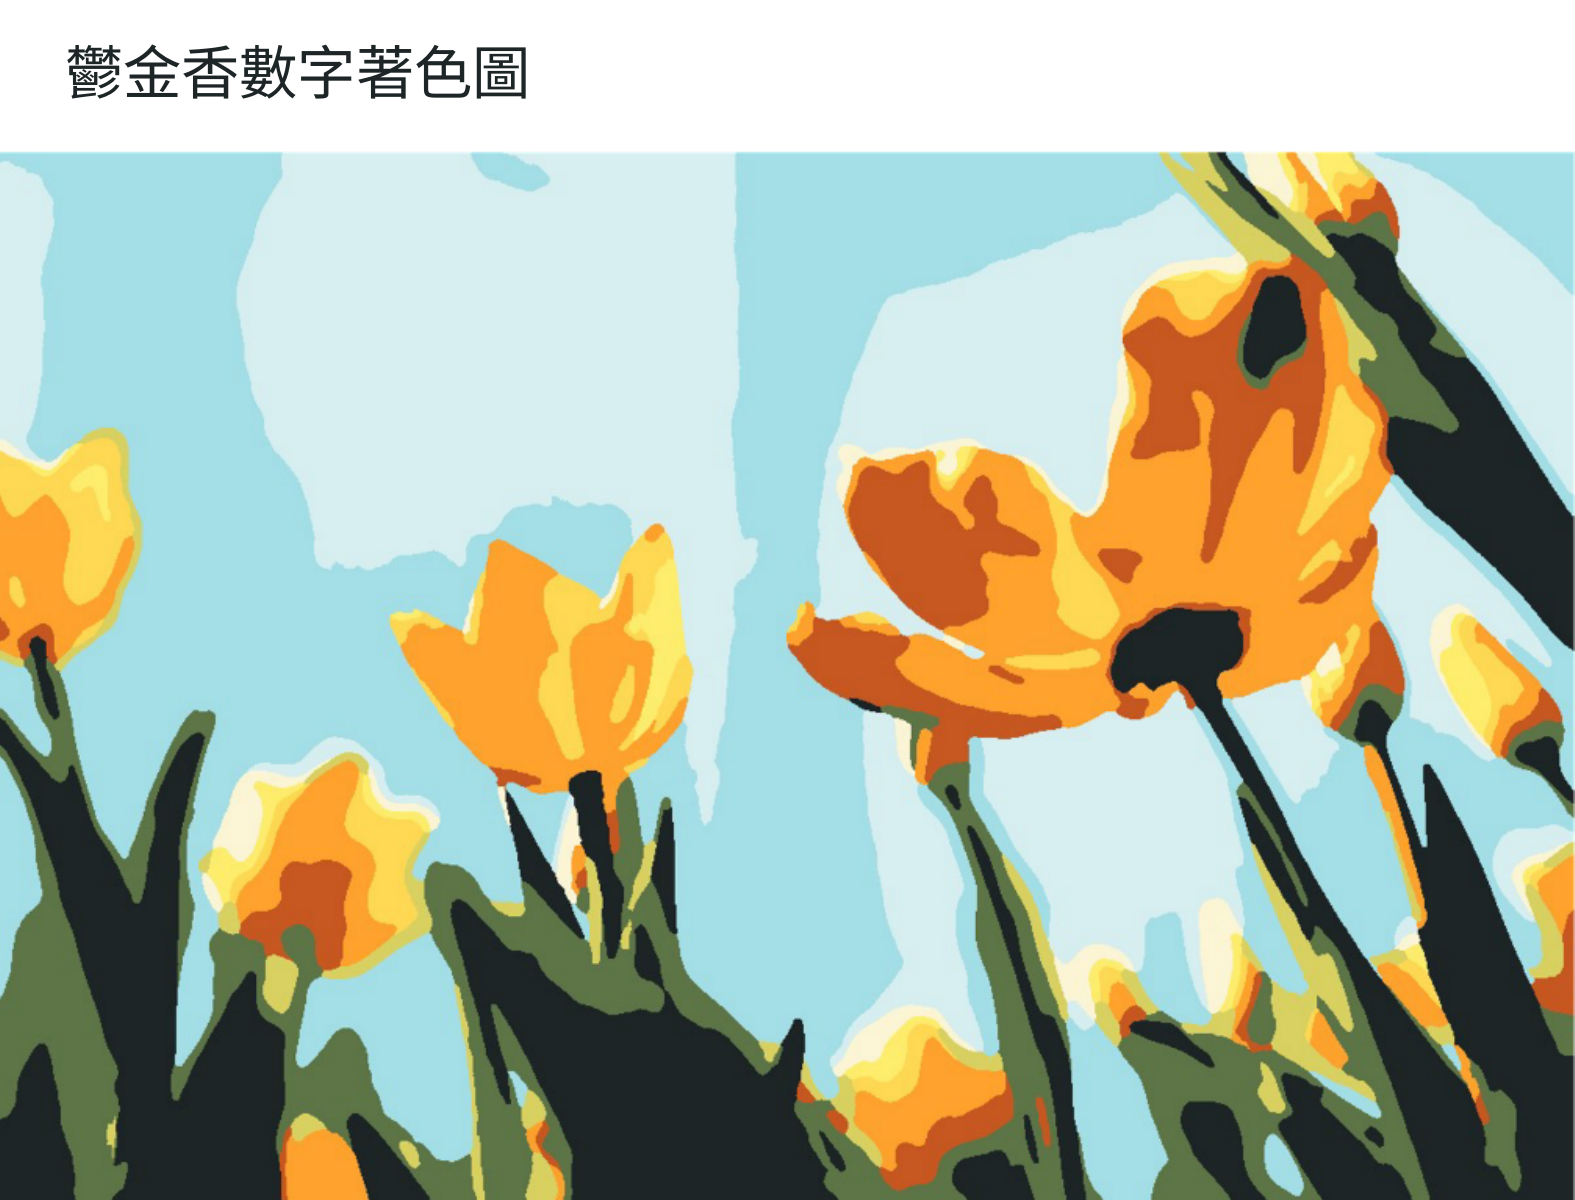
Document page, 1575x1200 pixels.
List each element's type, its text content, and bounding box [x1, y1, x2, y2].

title 鬱金香數字著色圖 [50, 1, 788, 151]
picture [0, 151, 1575, 1200]
